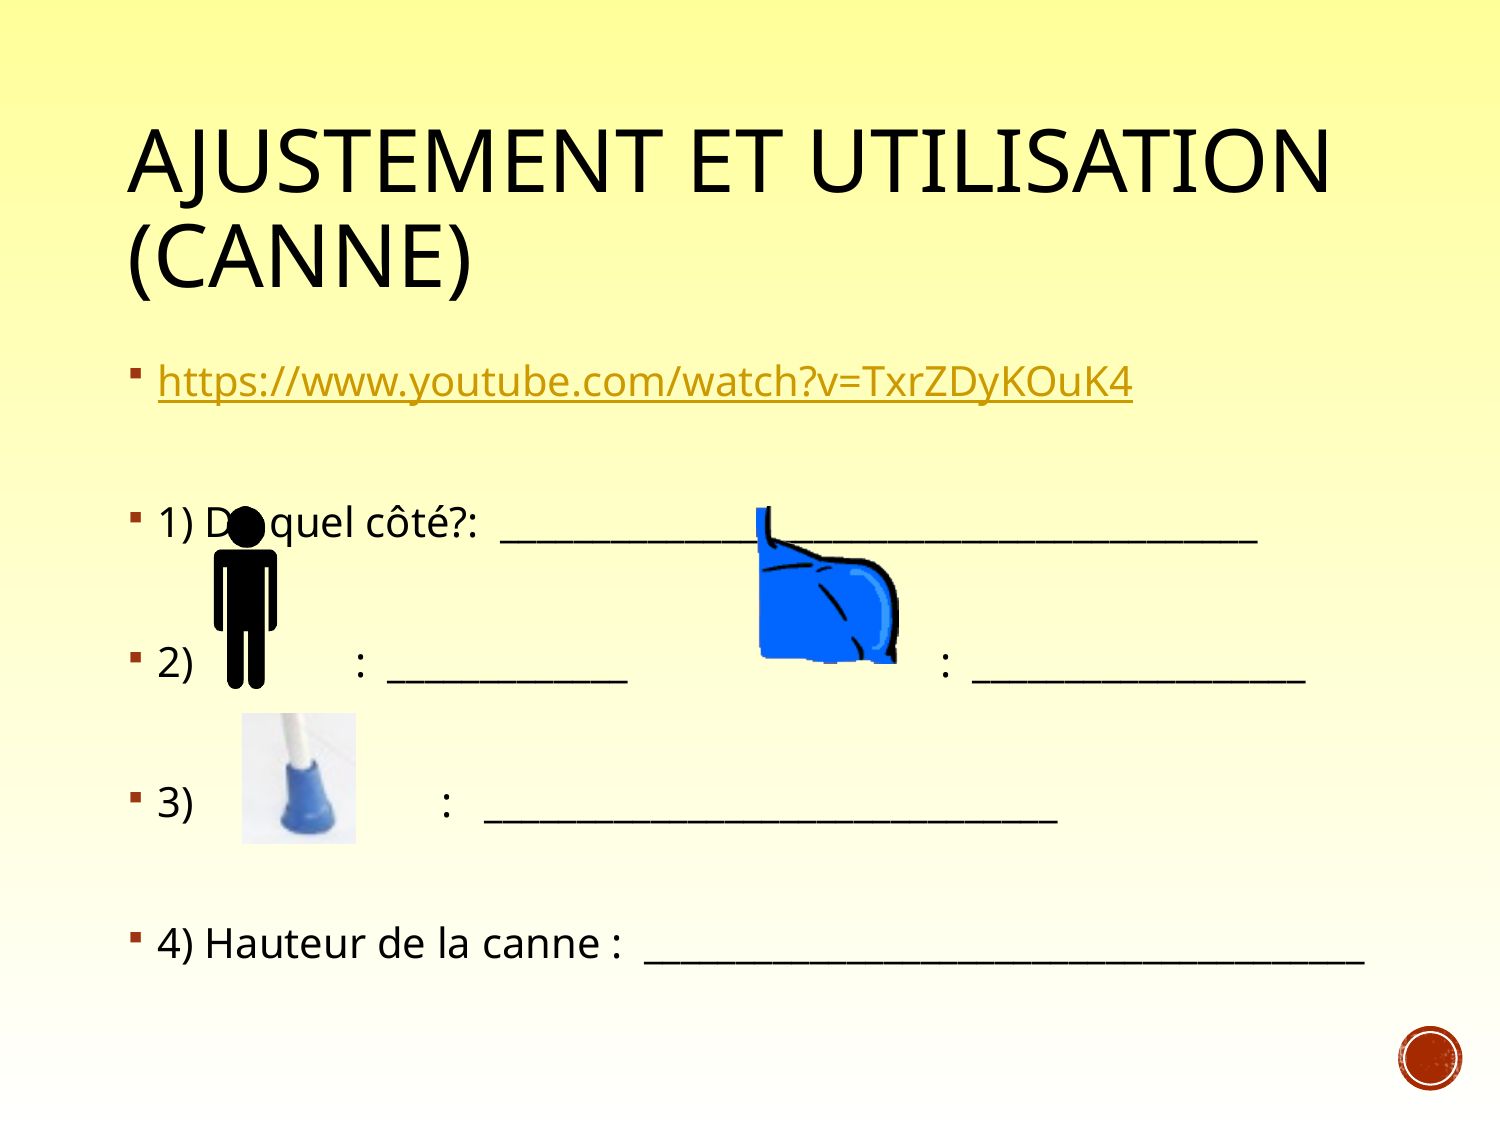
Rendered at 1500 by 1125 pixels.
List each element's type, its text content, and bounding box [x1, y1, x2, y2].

title Ajustement et utilisation (canne) [112, 79, 1388, 344]
picture [199, 506, 291, 689]
list https://www.youtube.com/watch?v=TxrZDyKOuK4 1) De quel côté?: _________________________________________ 2) : _____________ : __________________ 3) : _______________________________ 4) Hauteur de la canne : _______________________________________ [112, 348, 1388, 1013]
picture [756, 506, 899, 664]
picture [241, 713, 356, 844]
